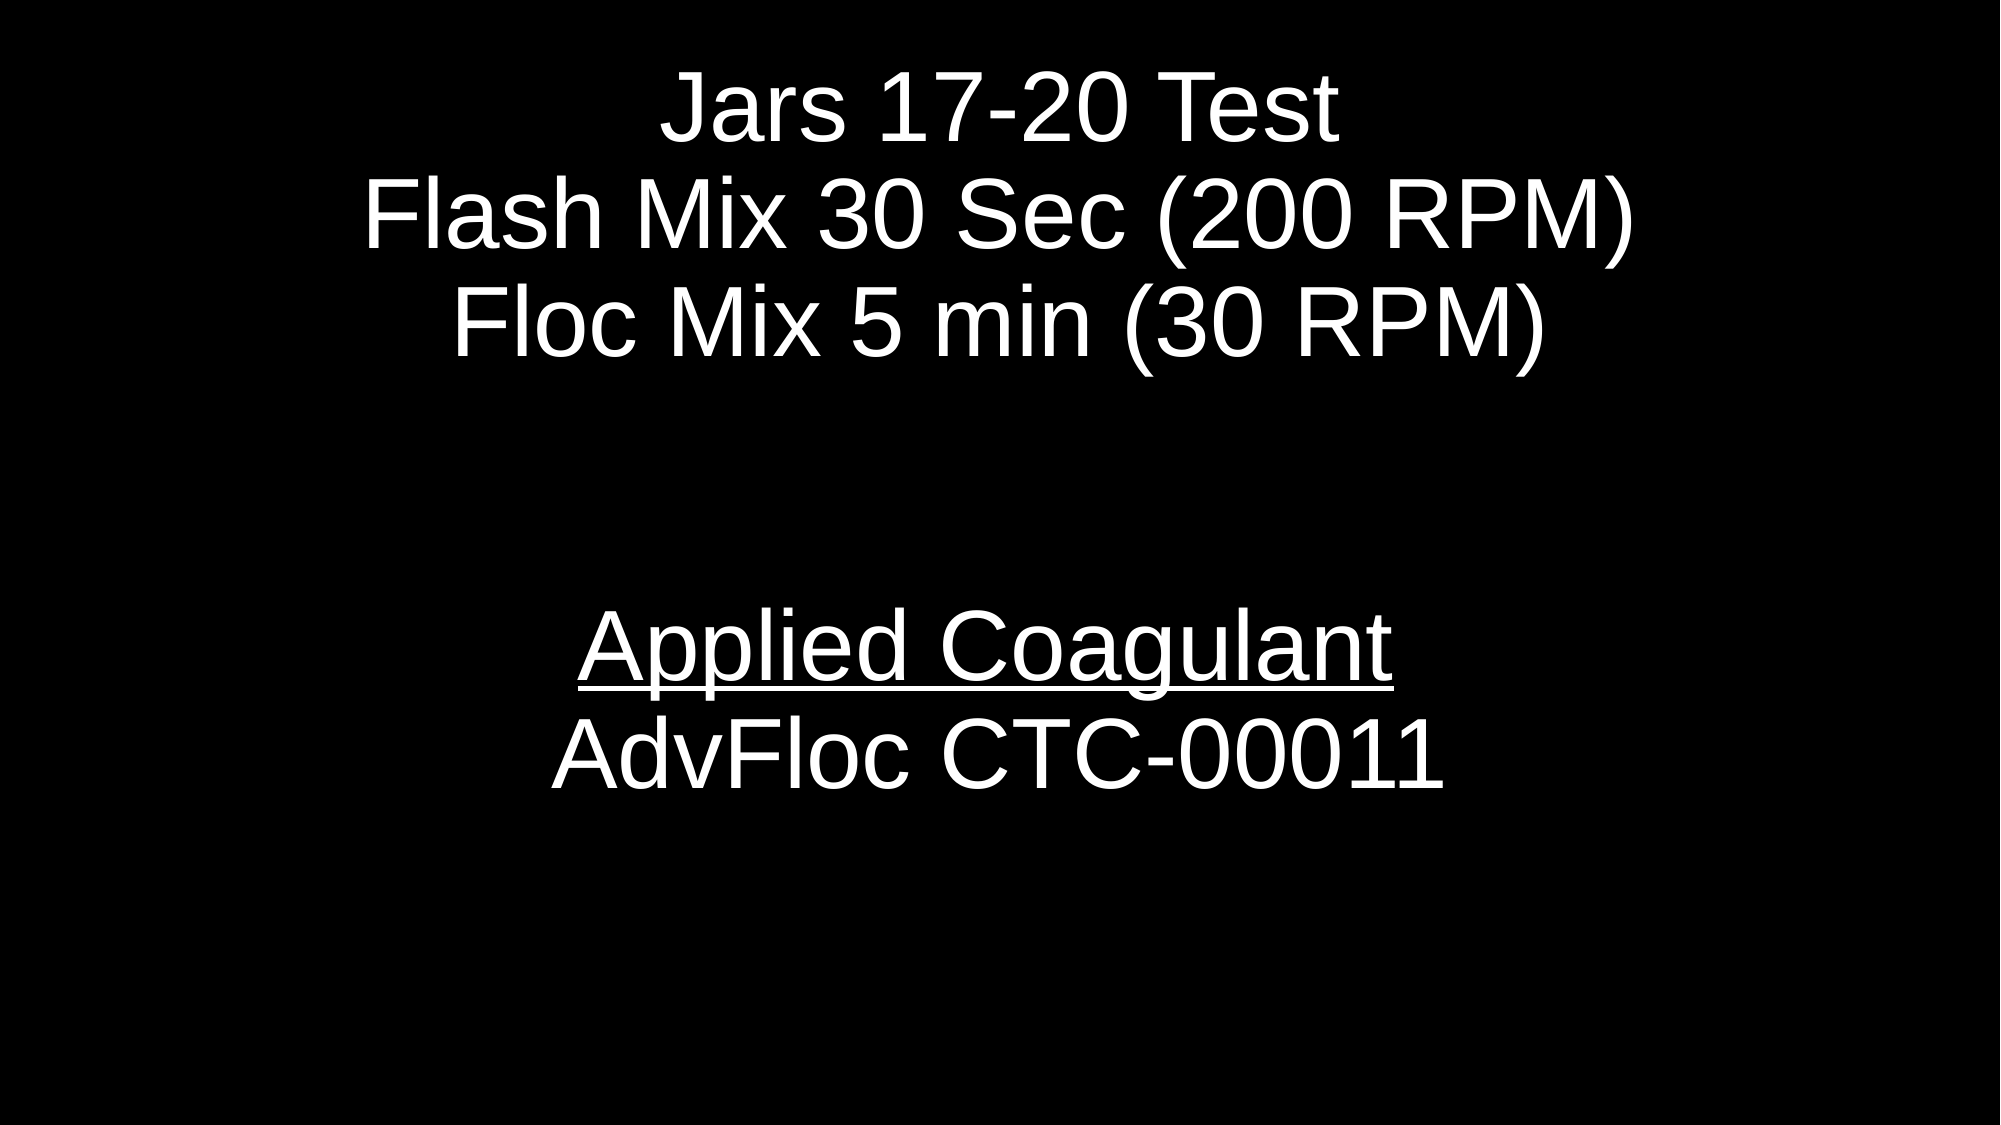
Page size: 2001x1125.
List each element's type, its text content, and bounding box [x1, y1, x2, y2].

title Jars 17-20 Test Flash Mix 30 Sec (200 RPM) Floc Mix 5 min (30 RPM) Applied Coagulant AdvFloc CTC-00011 [249, 43, 1750, 1046]
